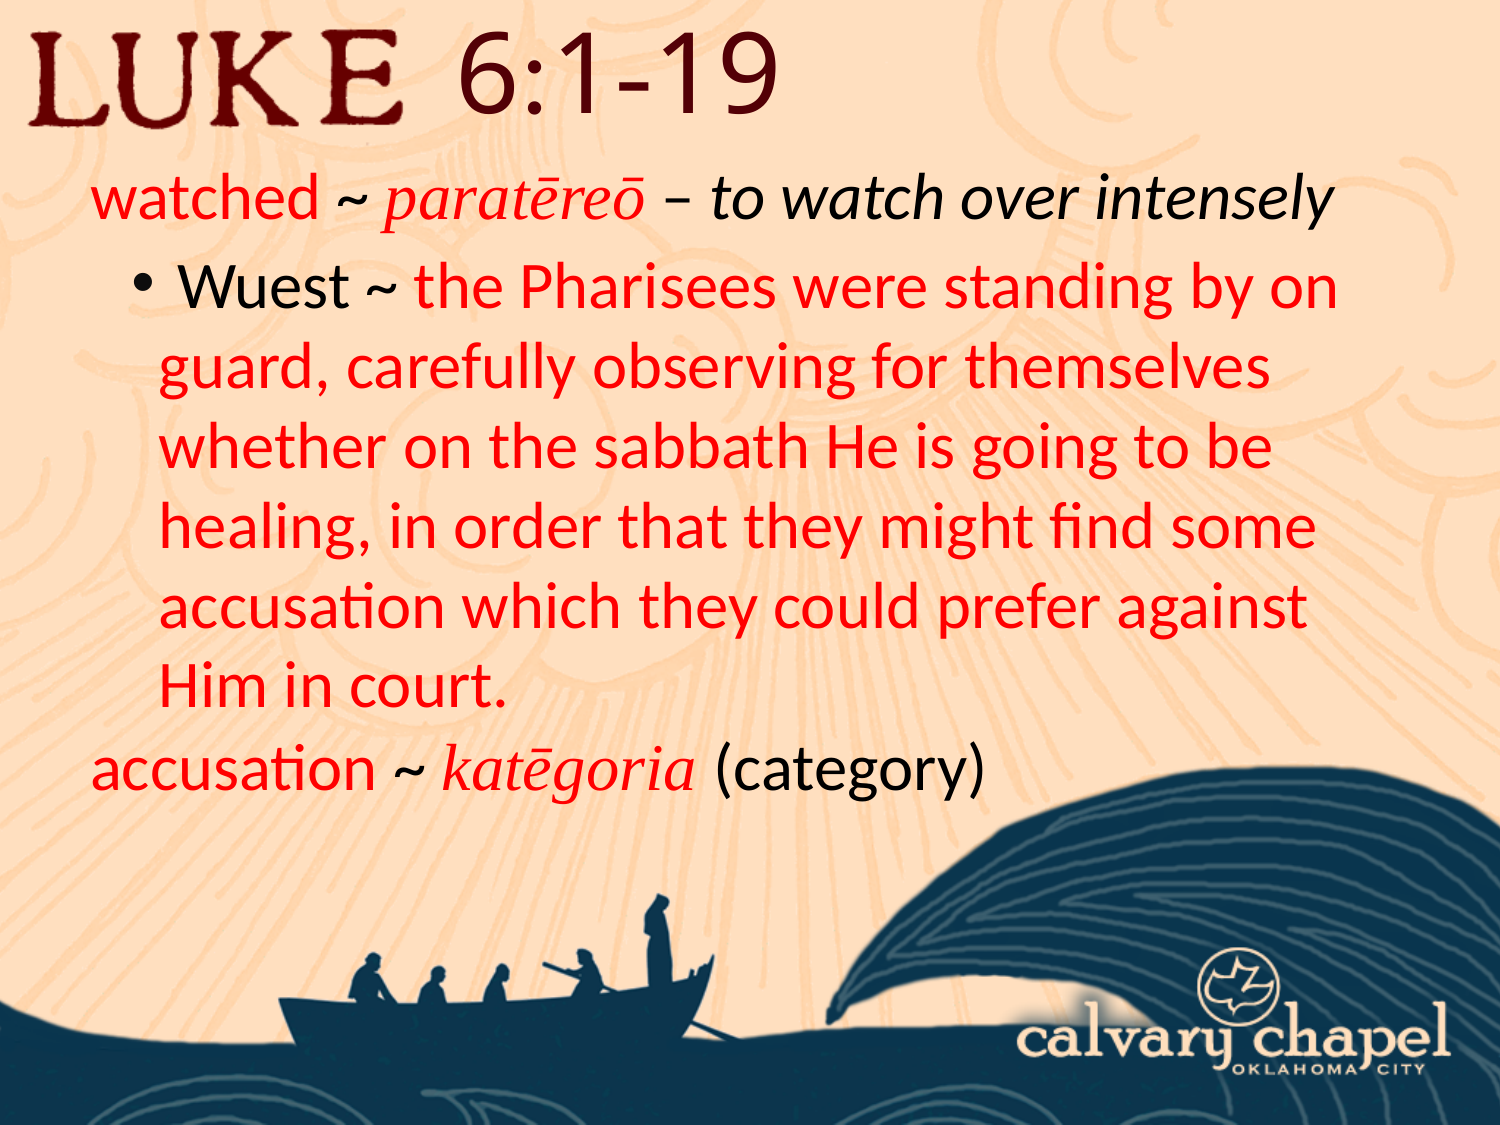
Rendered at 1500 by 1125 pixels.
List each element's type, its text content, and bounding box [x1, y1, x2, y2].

text_box watched ~ paratēreō – to watch over intensely [75, 145, 1428, 241]
text_box Wuest ~ the Pharisees were standing by on guard, carefully observing for themselves whether on the sabbath He is going to be healing, in order that they might find some accusation which they could prefer against Him in court. [116, 234, 1425, 716]
text_box accusation ~ katēgoria (category) [75, 716, 1427, 812]
text_box 6:1-19 [441, 0, 974, 144]
picture [0, 0, 1500, 1125]
